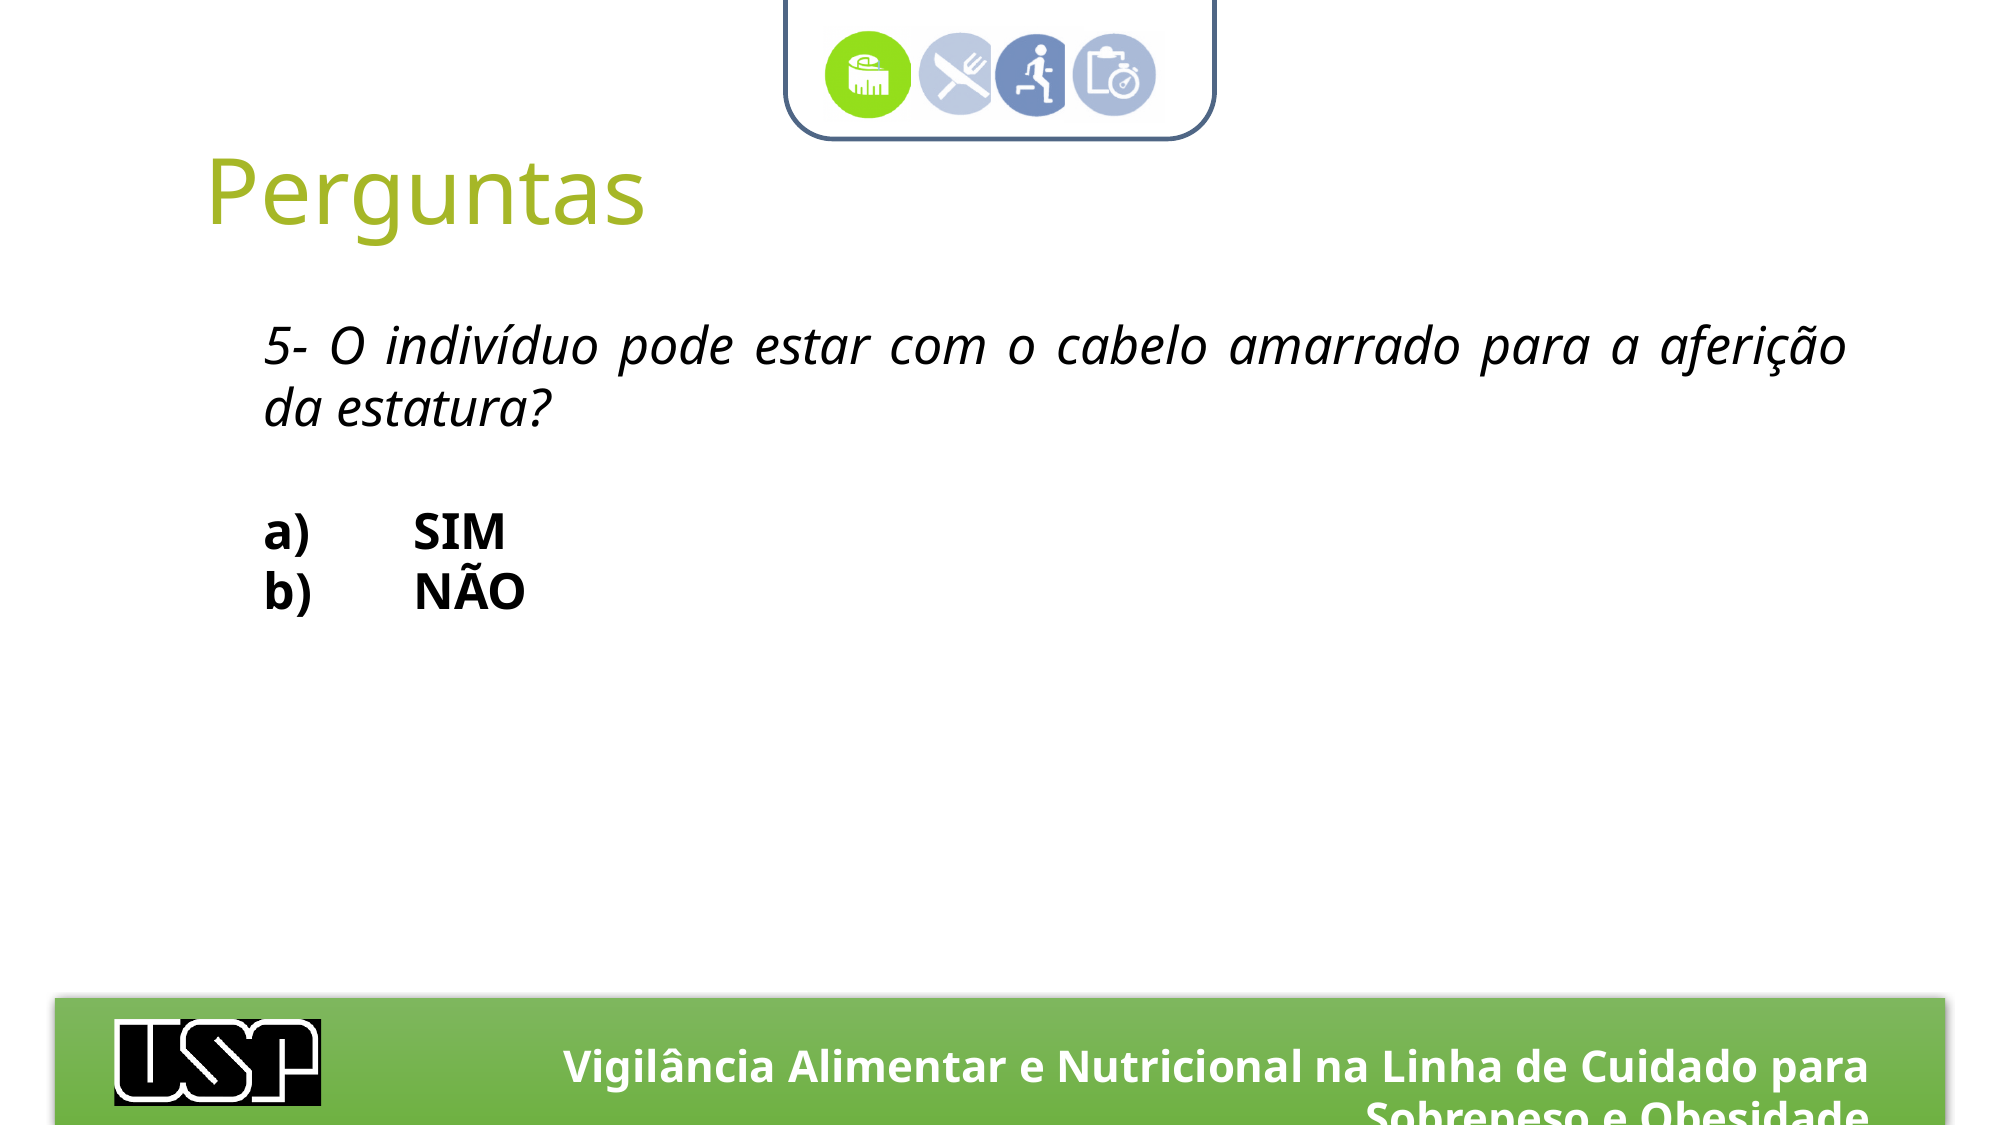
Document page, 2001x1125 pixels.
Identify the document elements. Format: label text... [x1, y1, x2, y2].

picture [823, 26, 912, 123]
text_box [54, 998, 1946, 1125]
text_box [910, 25, 1166, 123]
text_box Vigilância Alimentar e Nutricional na Linha de Cuidado para Sobrepeso e Obesidade [493, 1030, 1886, 1125]
picture [113, 1019, 322, 1106]
text_box [785, 0, 1215, 83]
text_box 5- O indivíduo pode estar com o cabelo amarrado para a aferição da estatura? a) SIM b) NÃO [173, 304, 1864, 762]
text_box Perguntas [189, 83, 1810, 304]
